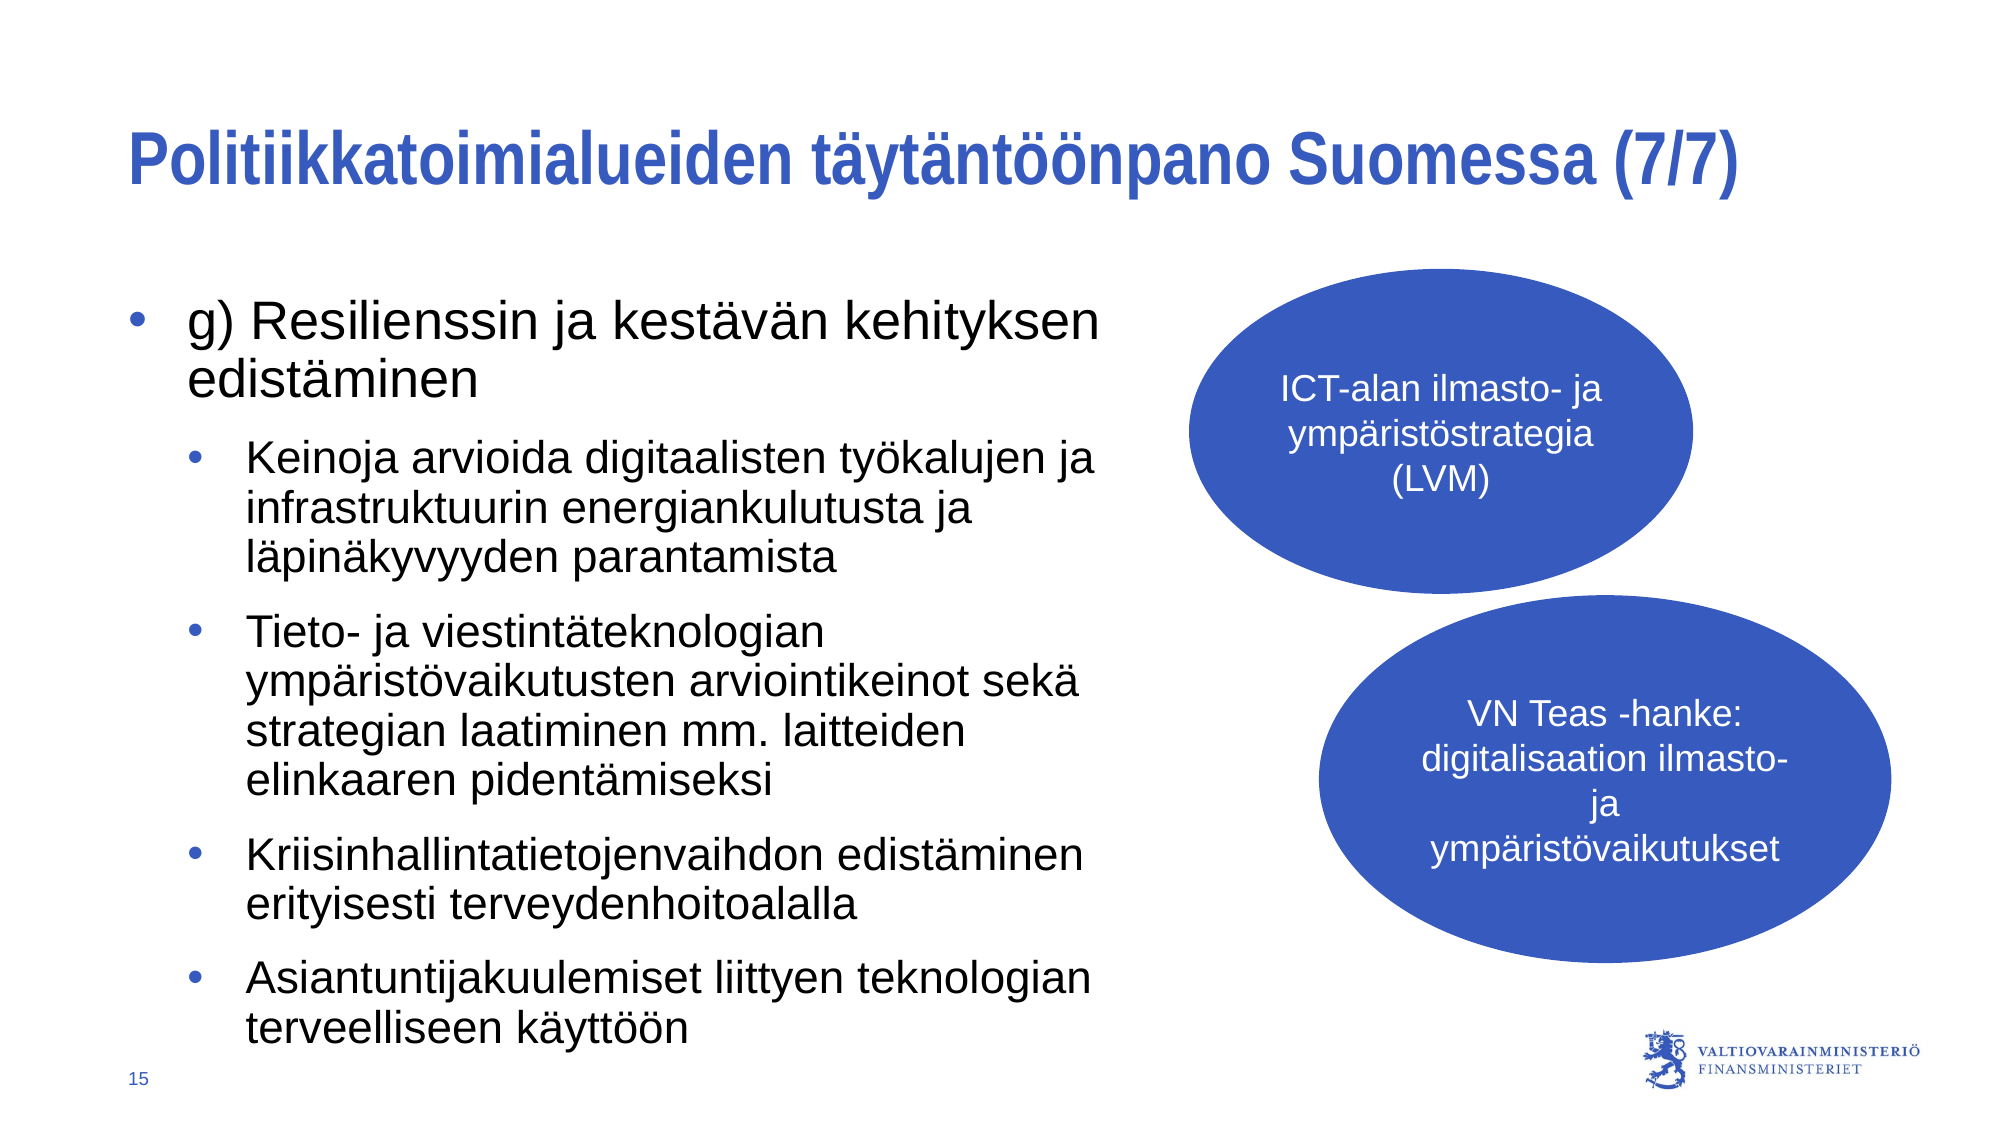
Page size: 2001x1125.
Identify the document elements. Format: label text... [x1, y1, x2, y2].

picture [1622, 1007, 1943, 1113]
slide_number 15 [128, 1058, 189, 1097]
text_box VN Teas -hanke: digitalisaation ilmasto- ja ympäristövaikutukset [1317, 594, 1893, 965]
text_box ICT-alan ilmasto- ja ympäristöstrategia (LVM) [1187, 267, 1695, 595]
list g) Resilienssin ja kestävän kehityksen edistäminen Keinoja arvioida digitaalisten työkalujen ja infrastruktuurin energiankulutusta ja läpinäkyvyyden parantamista Tieto- ja viestintäteknologian ympäristövaikutusten arviointikeinot sekä strategian laatiminen mm. laitteiden elinkaaren pidentämiseksi Kriisinhallintatietojenvaihdon edistäminen erityisesti terveydenhoitoalalla Asiantuntijakuulemiset liittyen teknologian terveelliseen käyttöön [128, 292, 1119, 933]
title Politiikkatoimialueiden täytäntöönpano Suomessa (7/7) [128, 50, 1863, 268]
